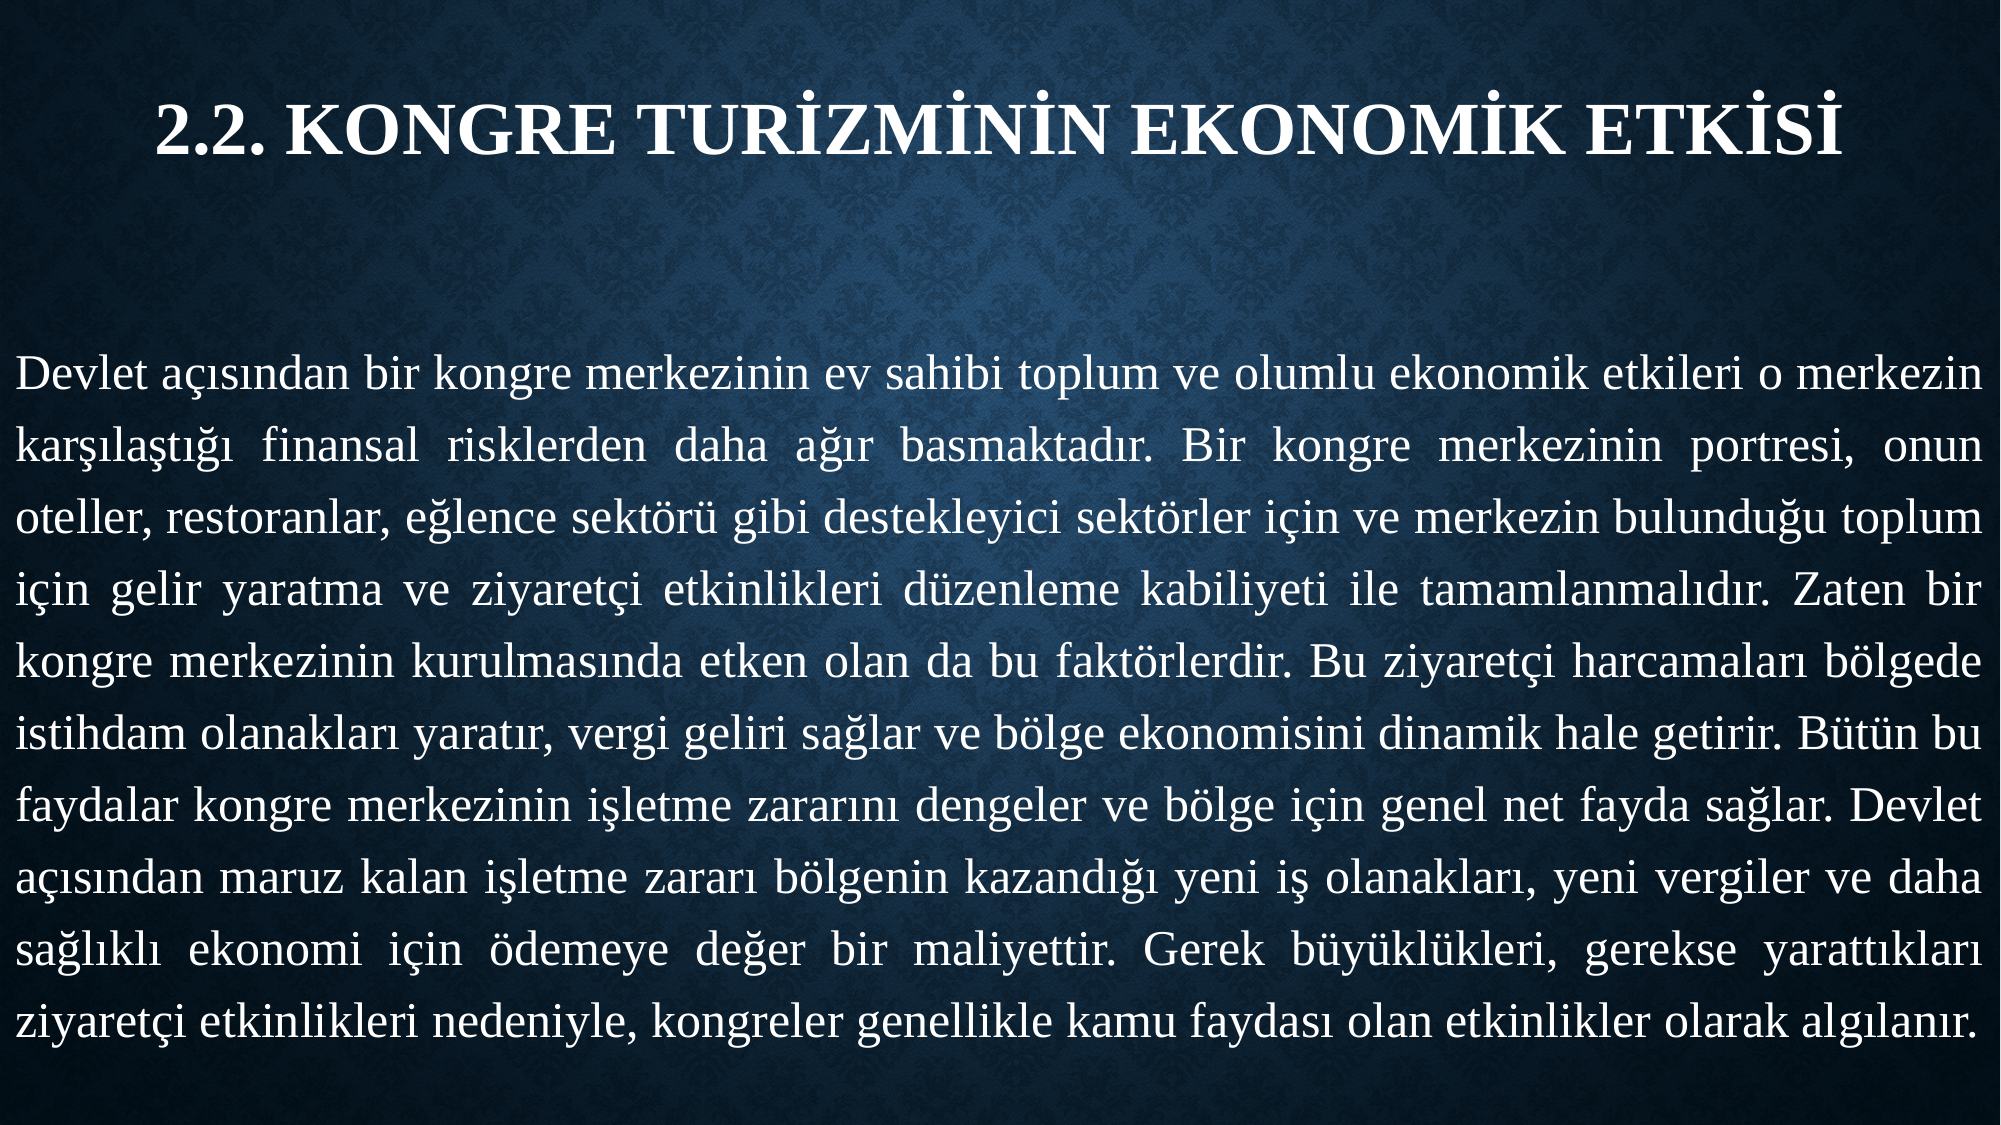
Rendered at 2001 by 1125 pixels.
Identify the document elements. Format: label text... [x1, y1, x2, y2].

title 2.2. KONGRE TURİZMİNİN EKONOMİK ETKİSİ [0, 21, 2000, 239]
list Devlet açısından bir kongre merkezinin ev sahibi toplum ve olumlu ekonomik etkileri o merkezin karşılaştığı finansal risklerden daha ağır basmaktadır. Bir kongre merkezinin portresi, onun oteller, restoranlar, eğlence sektörü gibi destekleyici sektörler için ve merkezin bulunduğu toplum için gelir yaratma ve ziyaretçi etkinlikleri düzenleme kabiliyeti ile tamamlanmalıdır. Zaten bir kongre merkezinin kurulmasında etken olan da bu faktörlerdir. Bu ziyaretçi harcamaları bölgede istihdam olanakları yaratır, vergi geliri sağlar ve bölge ekonomisini dinamik hale getirir. Bütün bu faydalar kongre merkezinin işletme zararını dengeler ve bölge için genel net fayda sağlar. Devlet açısından maruz kalan işletme zararı bölgenin kazandığı yeni iş olanakları, yeni vergiler ve daha sağlıklı ekonomi için ödemeye değer bir maliyettir. Gerek büyüklükleri, gerekse yarattıkları ziyaretçi etkinlikleri nedeniyle, kongreler genellikle kamu faydası olan etkinlikler olarak algılanır. [0, 239, 2000, 1125]
